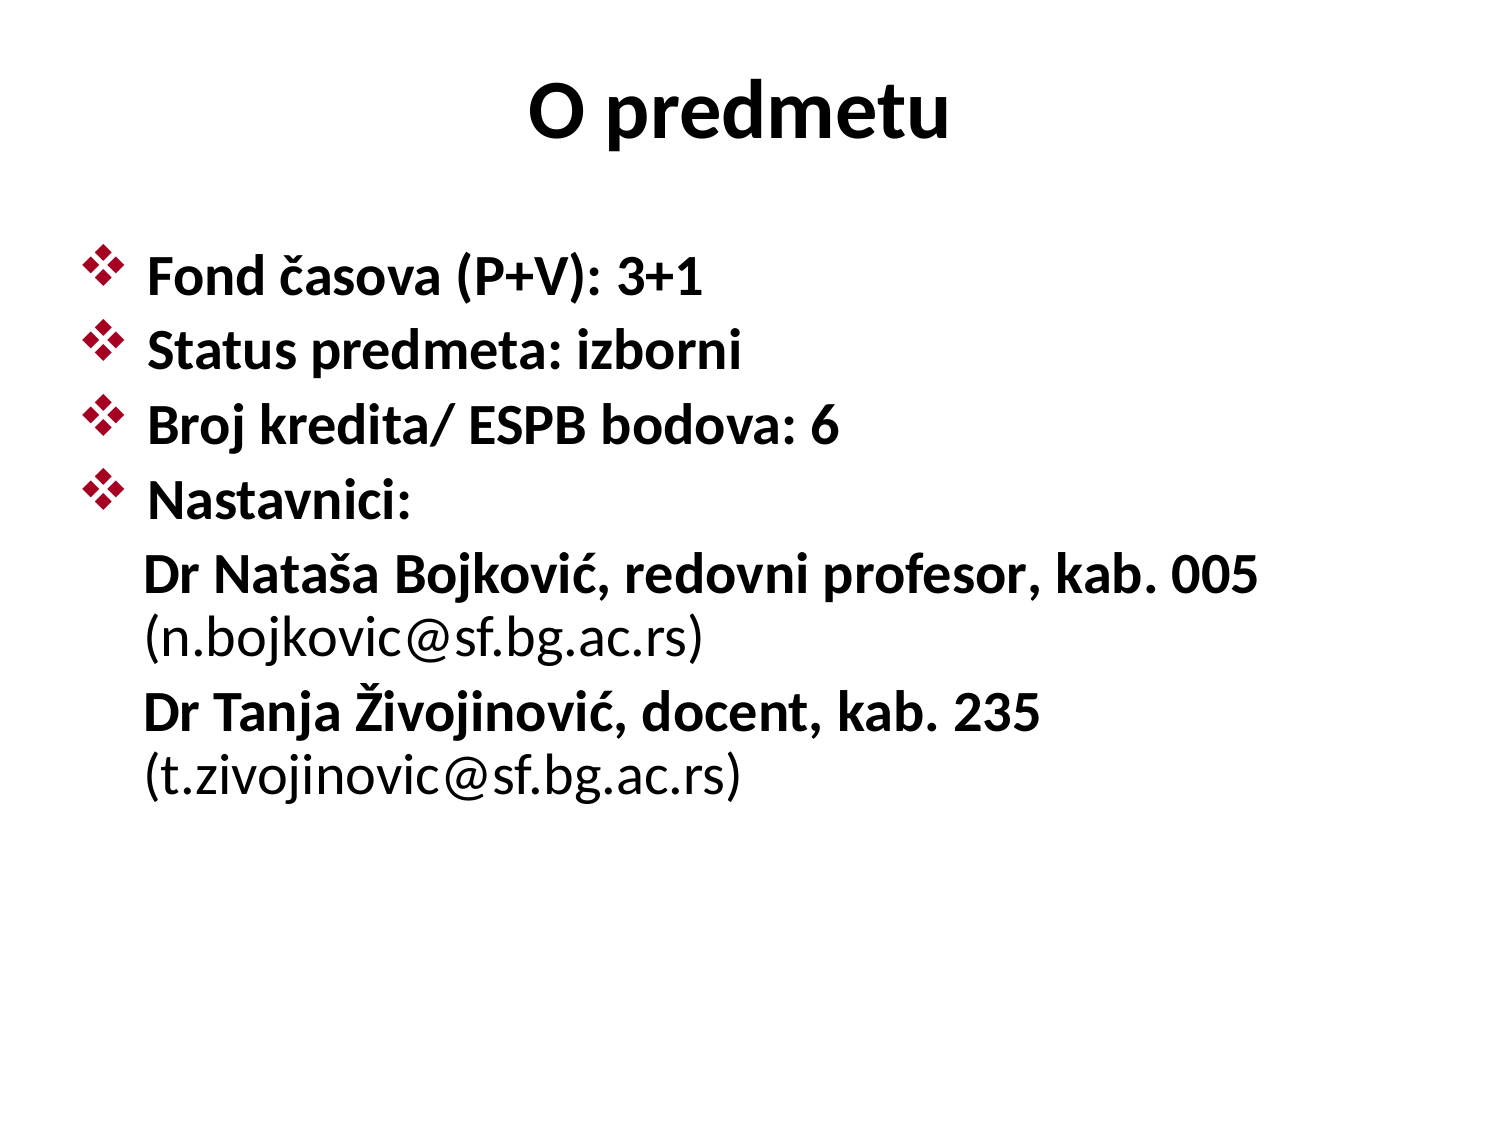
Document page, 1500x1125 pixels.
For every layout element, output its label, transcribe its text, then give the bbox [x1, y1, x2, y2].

title O predmetu [75, 45, 1425, 163]
list Fond časova (P+V): 3+1 Status predmeta: izborni Broj kredita/ ESPB bodova: 6 Nastavnici: Dr Nataša Bojković, redovni profesor, kab. 005 (n.bojkovic@sf.bg.ac.rs) Dr Tanja Živojinović, docent, kab. 235 (t.zivojinovic@sf.bg.ac.rs) [62, 237, 1500, 988]
